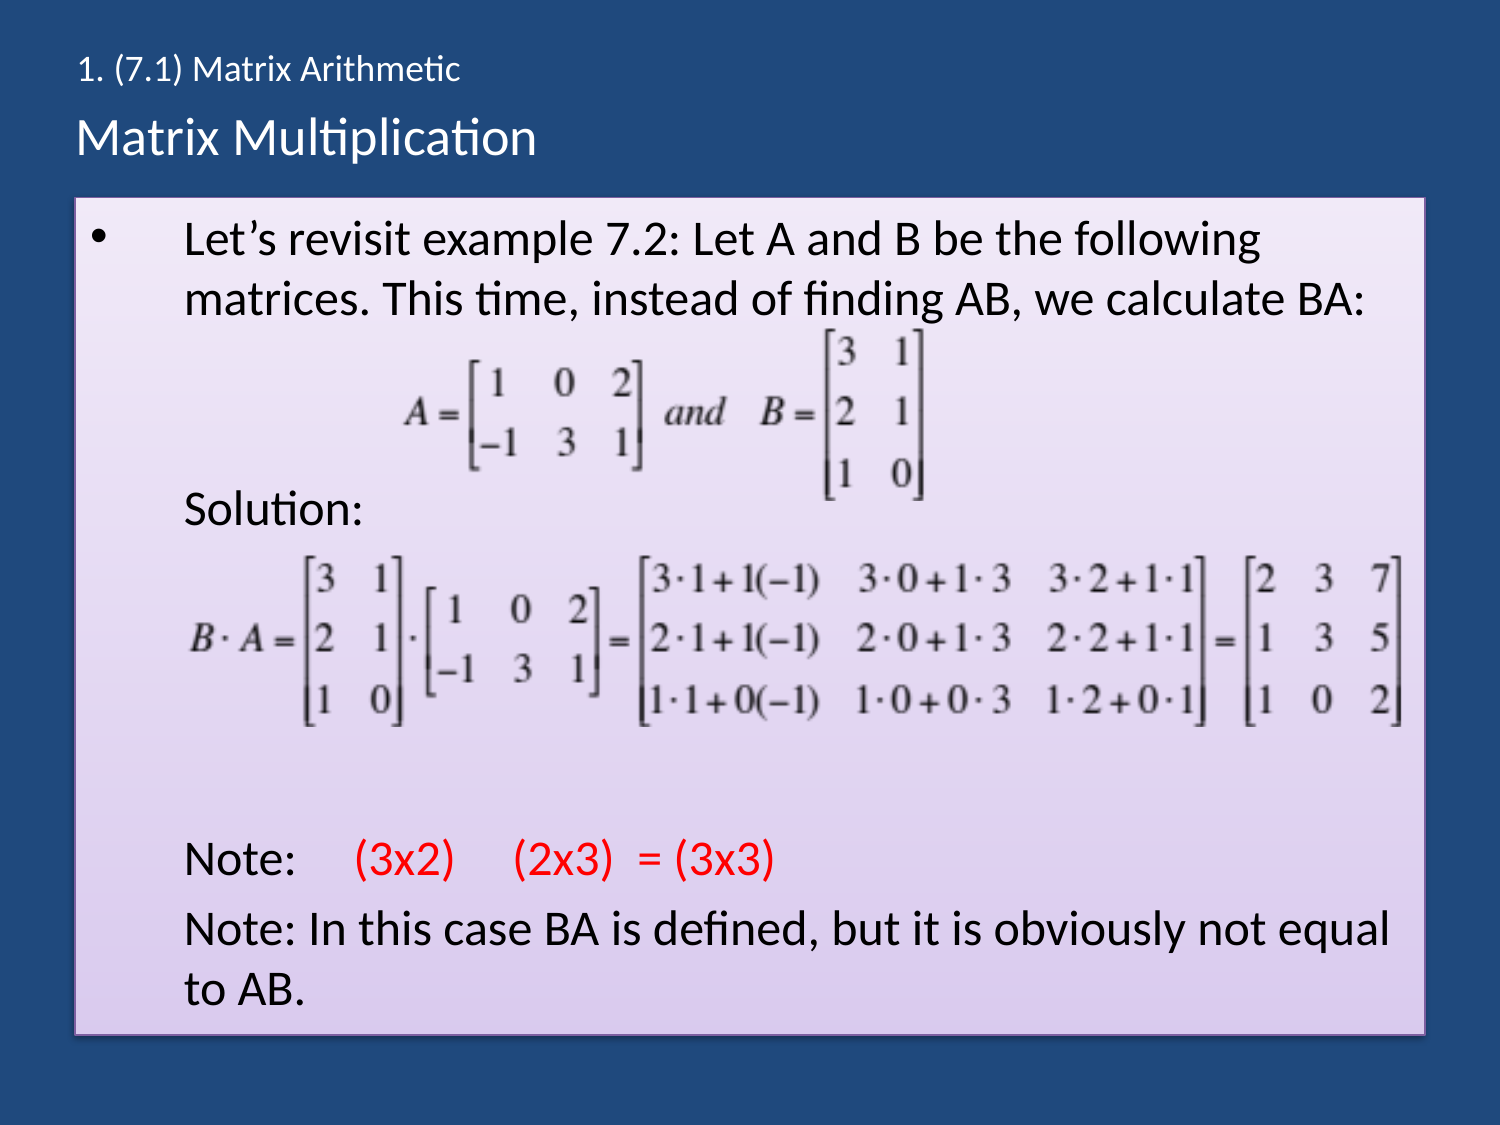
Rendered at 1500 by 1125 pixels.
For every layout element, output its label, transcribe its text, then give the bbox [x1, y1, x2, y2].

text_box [184, 554, 1402, 728]
title Matrix Multiplication [60, 93, 1411, 175]
text_box 1. (7.1) Matrix Arithmetic [61, 36, 1402, 96]
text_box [397, 327, 927, 501]
list Let’s revisit example 7.2: Let A and B be the following matrices. This time, instead of finding AB, we calculate BA: Solution: Note: (3x2) (2x3) = (3x3) Note: In this case BA is defined, but it is obviously not equal to AB. [74, 197, 1426, 1036]
